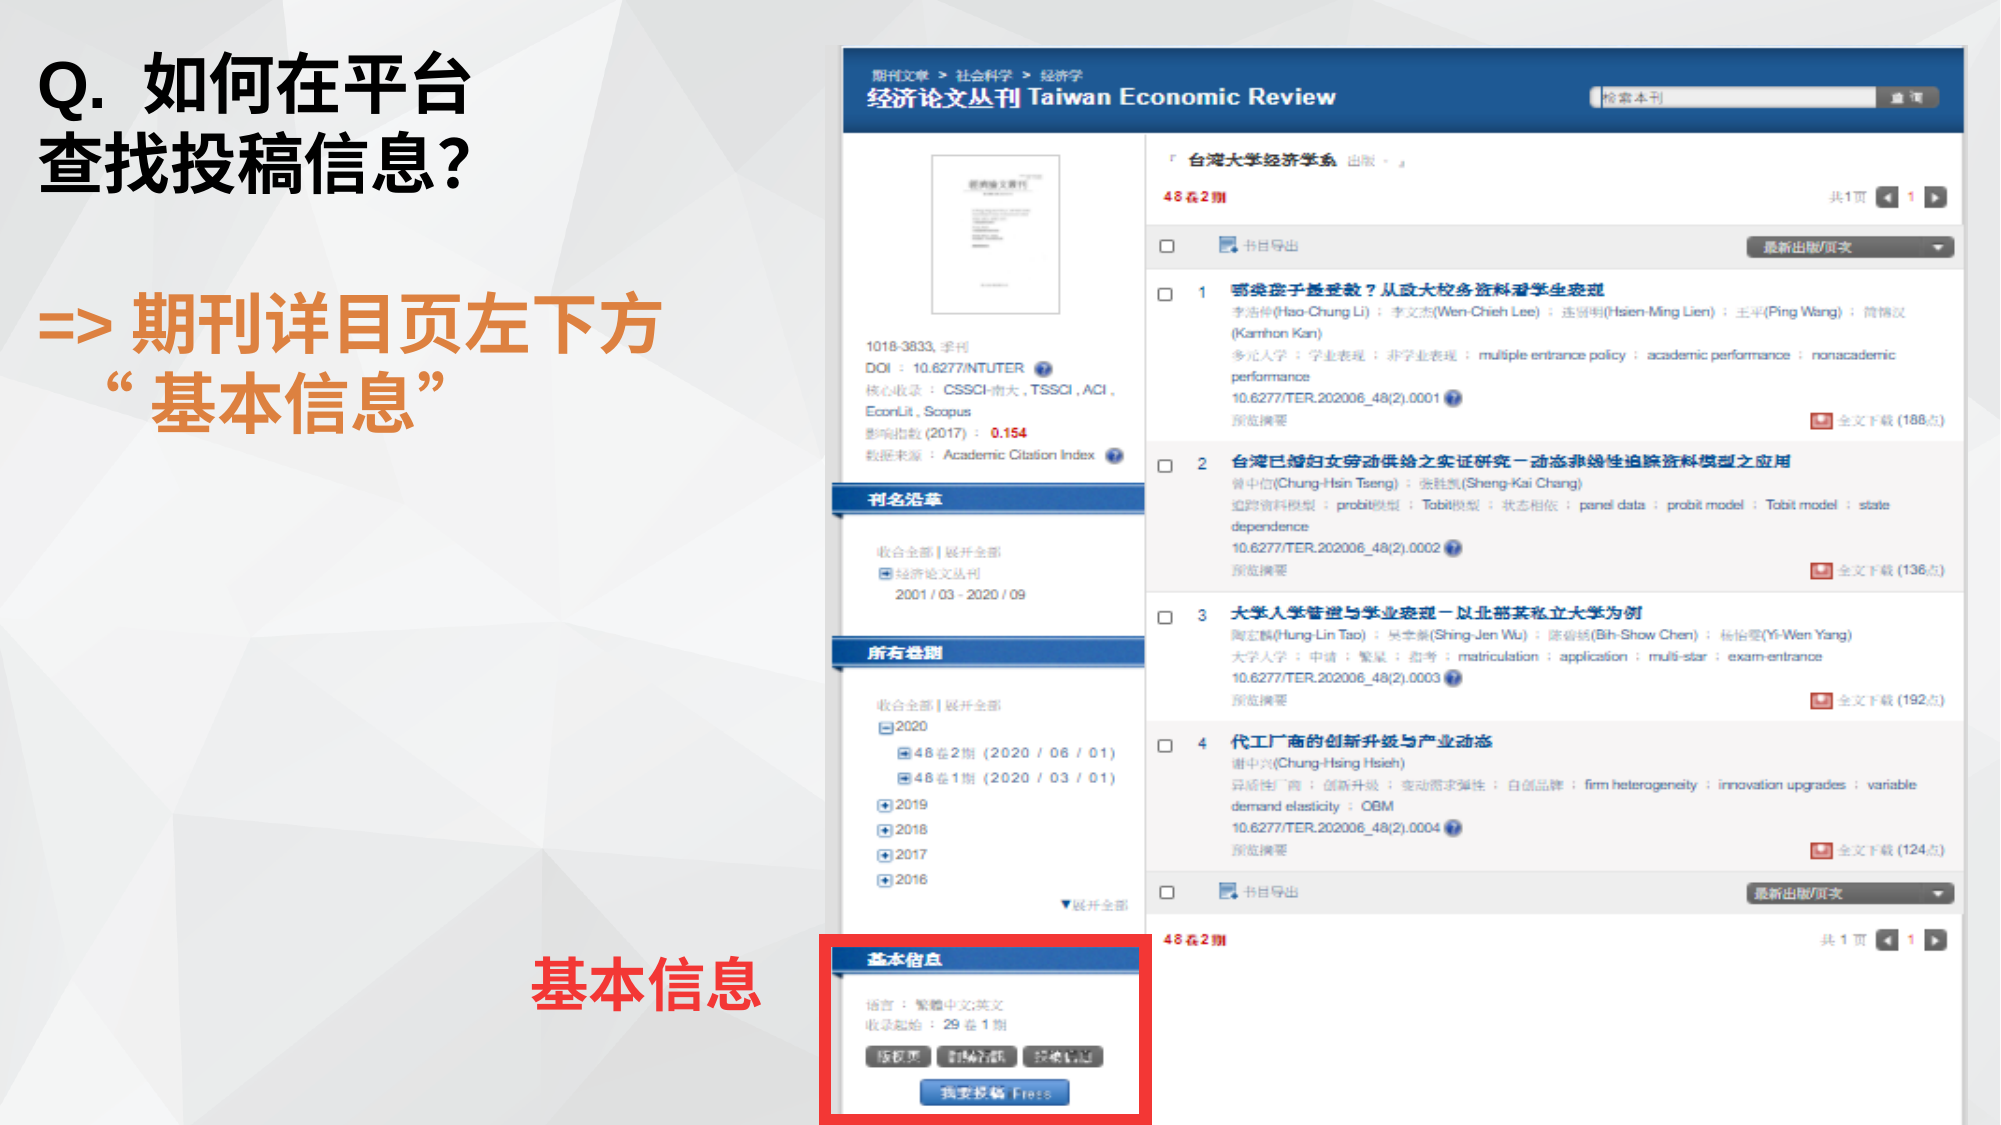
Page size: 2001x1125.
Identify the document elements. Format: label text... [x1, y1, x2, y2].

picture [0, 0, 2001, 1125]
text_box Q. 如何在平台 查找投稿信息？ =>期刊详目页左下方 “基本信息” [22, 34, 1140, 449]
text_box 基本信息 [516, 940, 779, 1026]
